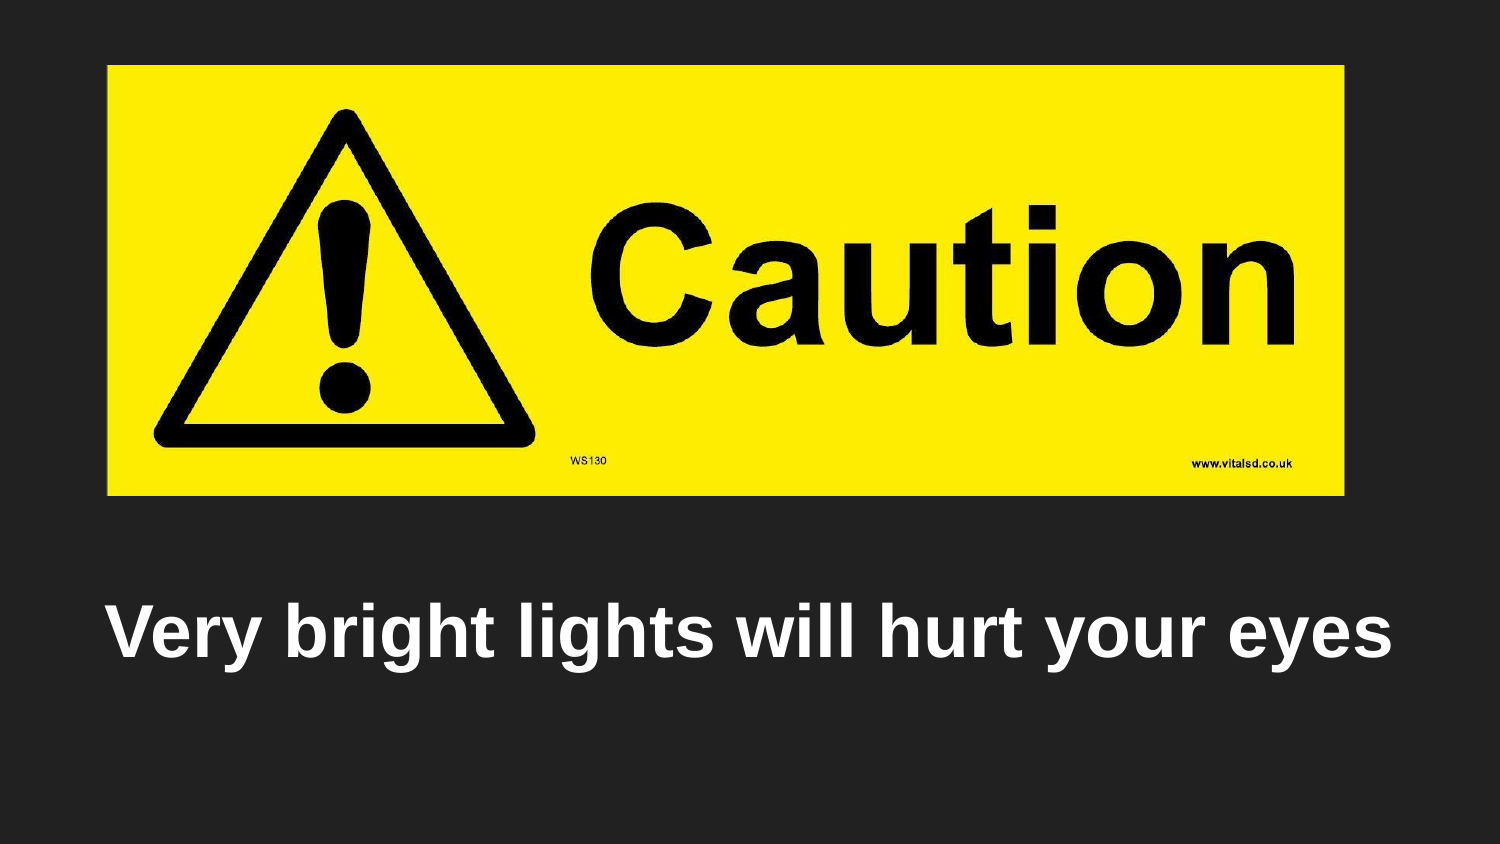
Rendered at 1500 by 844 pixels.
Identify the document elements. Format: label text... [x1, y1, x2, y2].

picture [106, 65, 1346, 496]
title Very bright lights will hurt your eyes [89, 566, 1474, 688]
